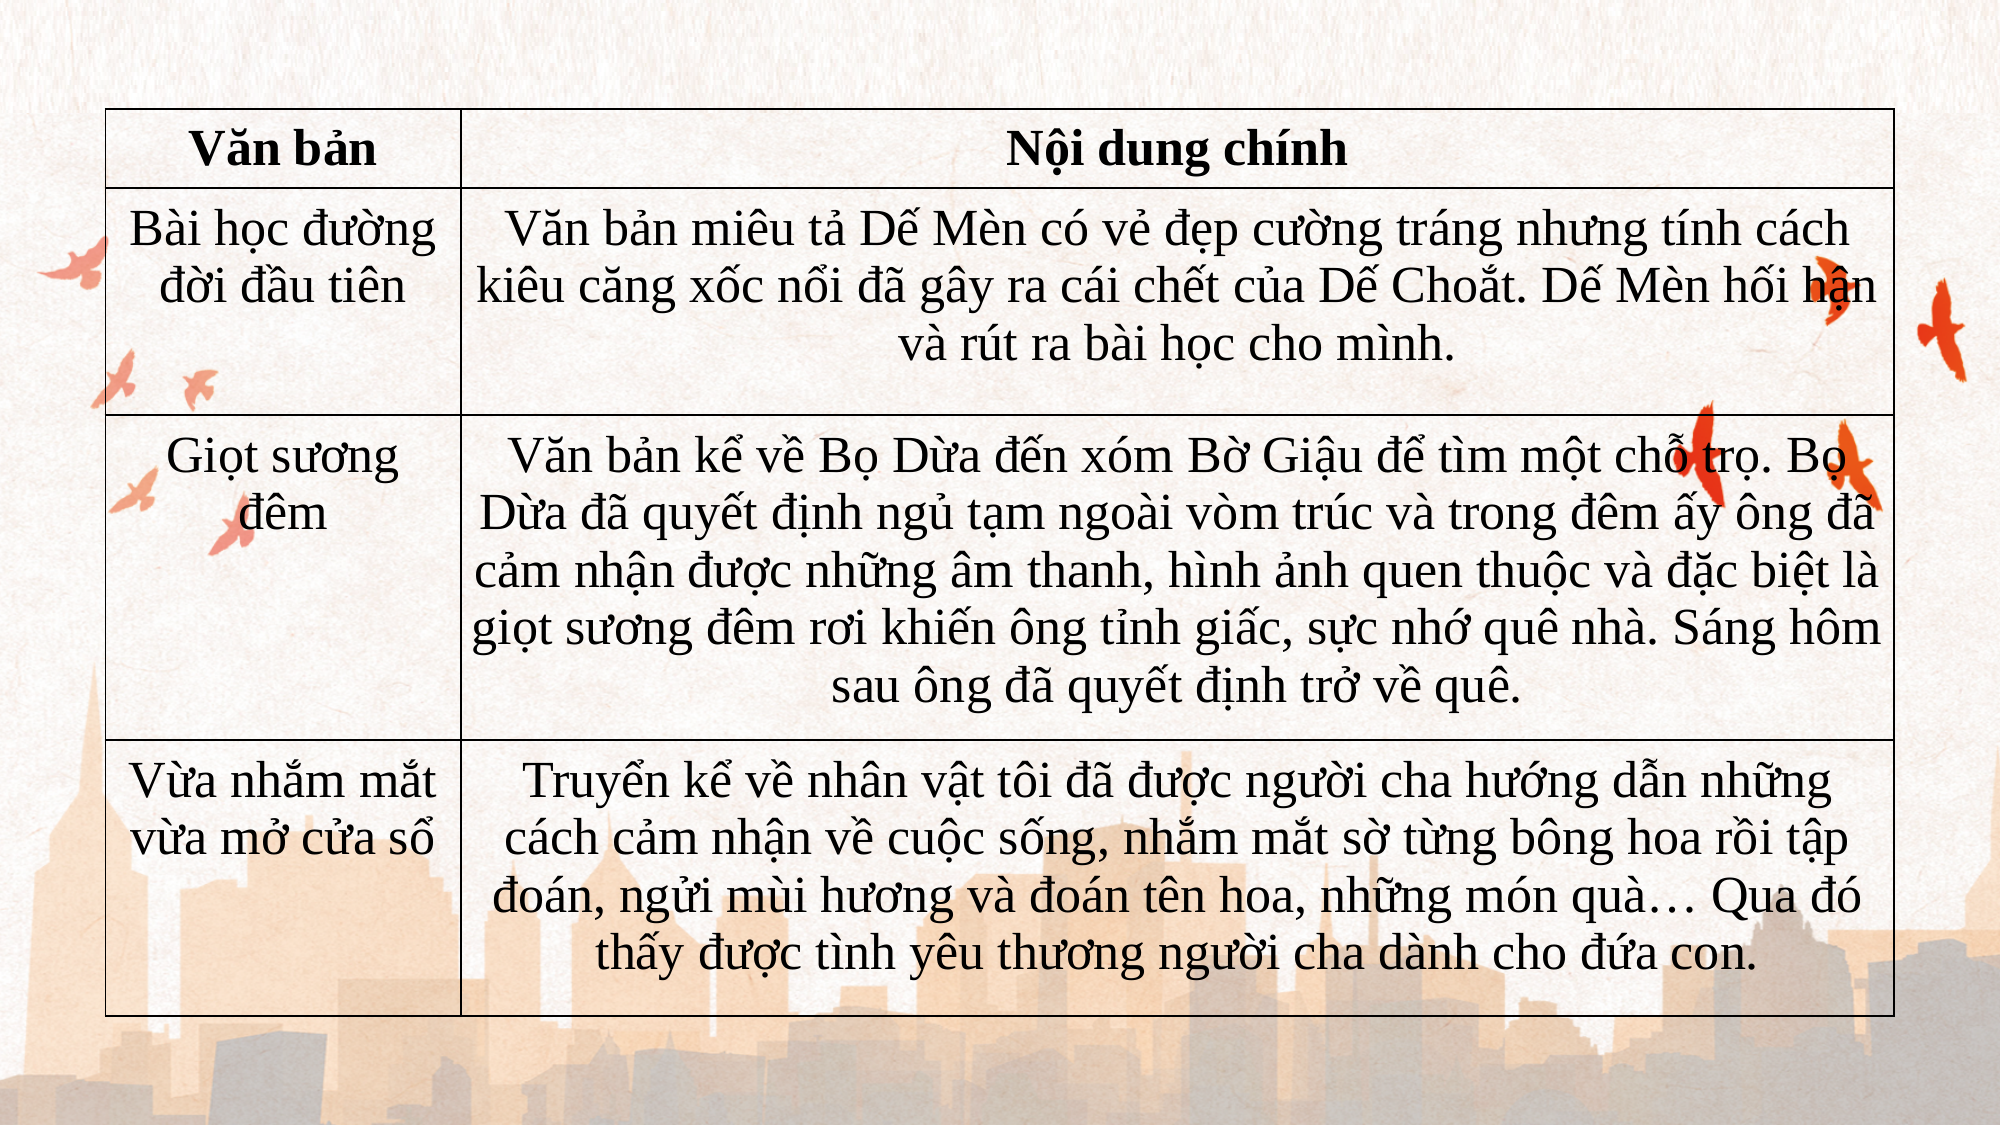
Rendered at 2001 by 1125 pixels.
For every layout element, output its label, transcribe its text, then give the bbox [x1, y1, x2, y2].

table_cell Truyển kể về nhân vật tôi đã được người cha hướng dẫn những cách cảm nhận về cuộc sống, nhắm mắt sờ từng bông hoa rồi tập đoán, ngửi mùi hương và đoán tên hoa, những món quà… Qua đó thấy được tình yêu thương người cha dành cho đứa con. [462, 741, 1893, 1015]
table_header Văn bản [106, 110, 460, 187]
table_cell Vừa nhắm mắt vừa mở cửa sổ [106, 741, 460, 1015]
table_header Nội dung chính [462, 110, 1893, 187]
picture [0, 0, 2000, 1125]
table_cell Bài học đường đời đầu tiên [106, 189, 460, 414]
table_cell Văn bản miêu tả Dế Mèn có vẻ đẹp cường tráng nhưng tính cách kiêu căng xốc nổi đã gây ra cái chết của Dế Choắt. Dế Mèn hối hận và rút ra bài học cho mình. [462, 189, 1893, 414]
table_cell Giọt sương đêm [106, 416, 460, 739]
table_cell Văn bản kể về Bọ Dừa đến xóm Bờ Giậu để tìm một chỗ trọ. Bọ Dừa đã quyết định ngủ tạm ngoài vòm trúc và trong đêm ấy ông đã cảm nhận được những âm thanh, hình ảnh quen thuộc và đặc biệt là giọt sương đêm rơi khiến ông tỉnh giấc, sực nhớ quê nhà. Sáng hôm sau ông đã quyết định trở về quê. [462, 416, 1893, 739]
